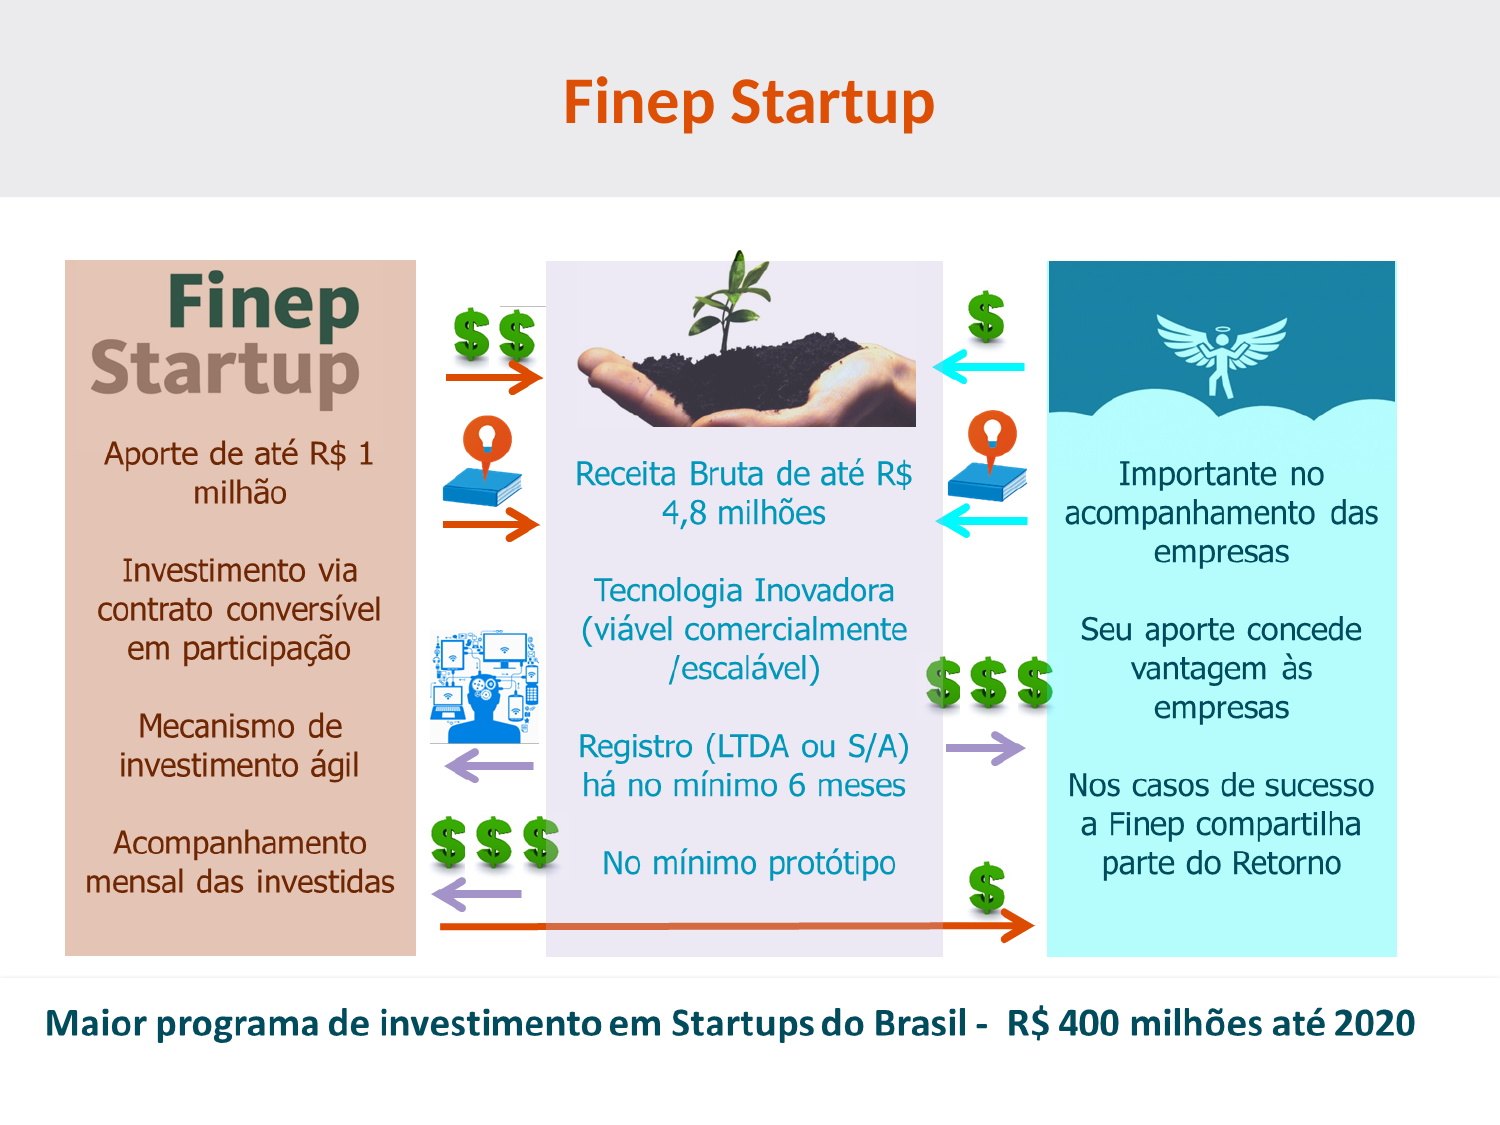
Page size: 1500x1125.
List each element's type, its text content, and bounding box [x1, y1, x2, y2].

text_box Finep Startup [59, 24, 1441, 170]
text_box [0, 977, 1500, 1125]
picture [0, 0, 1500, 1072]
